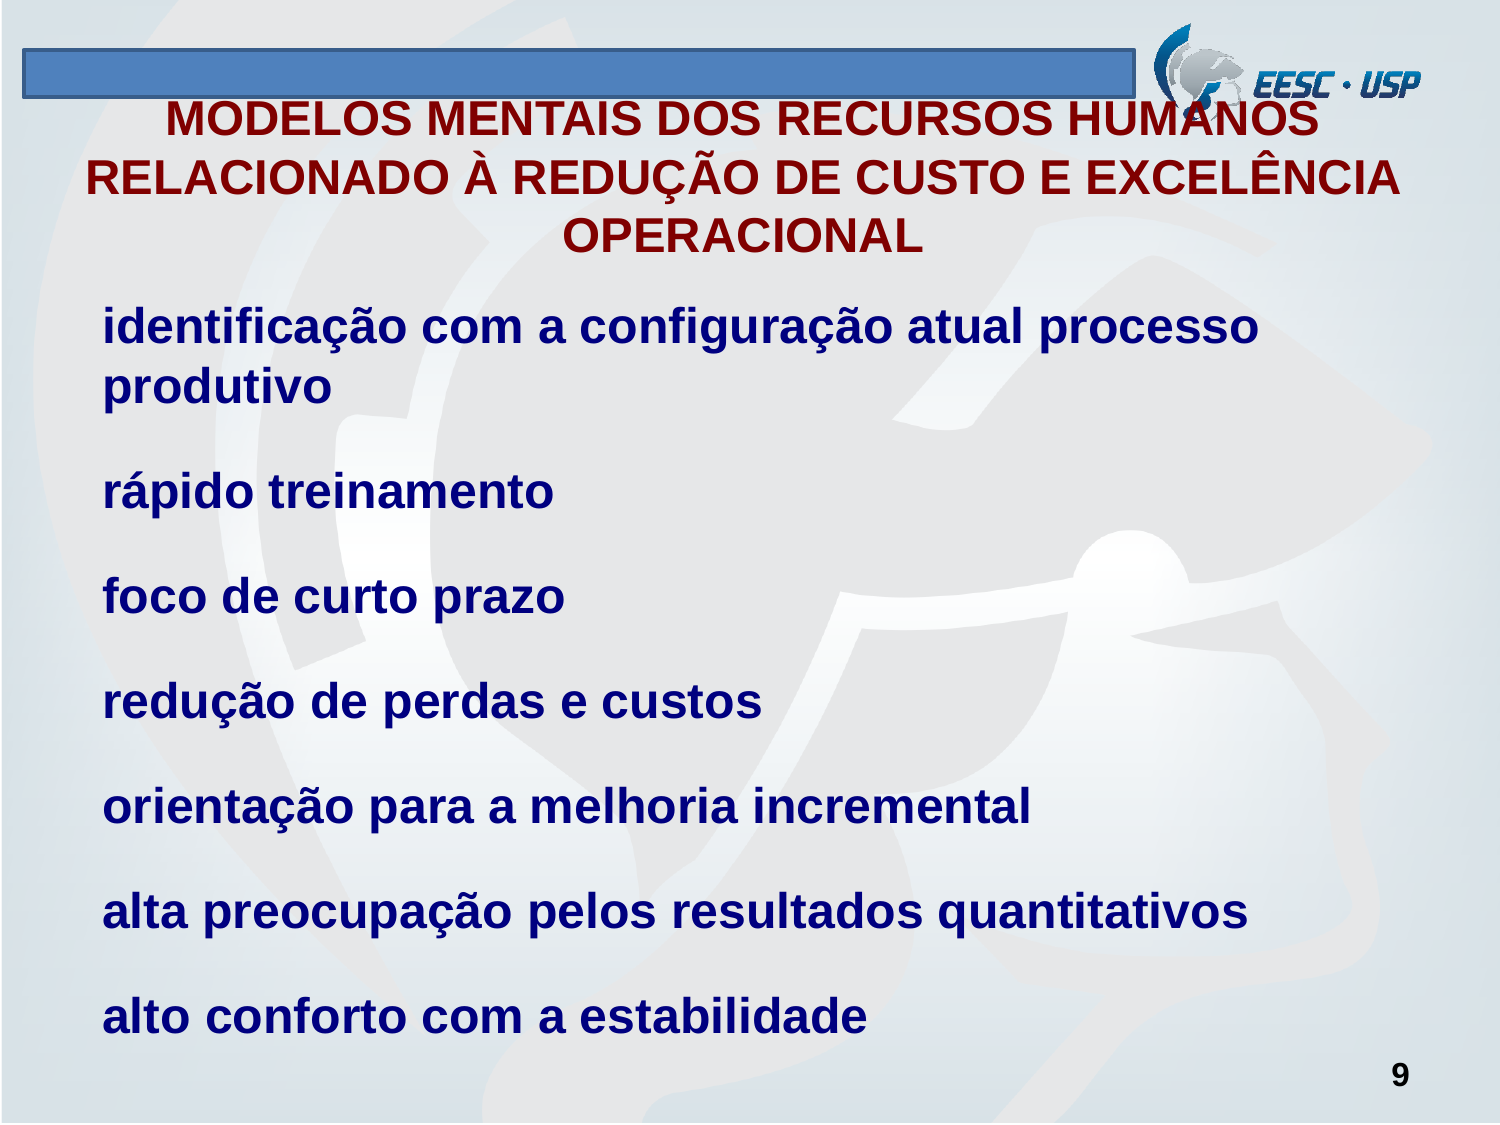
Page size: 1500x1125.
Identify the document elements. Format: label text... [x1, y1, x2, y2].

title MODELOS MENTAIS DOS RECURSOS HUMANOS RELACIONADO À REDUÇÃO DE CUSTO E EXCELÊNCIA OPERACIONAL [62, 78, 1425, 271]
slide_number 9 [1316, 1042, 1425, 1103]
picture [0, 0, 1500, 1123]
text_box identificação com a configuração atual processo produtivo rápido treinamento foco de curto prazo redução de perdas e custos orientação para a melhoria incremental alta preocupação pelos resultados quantitativos alto conforto com a estabilidade [87, 286, 1410, 1061]
